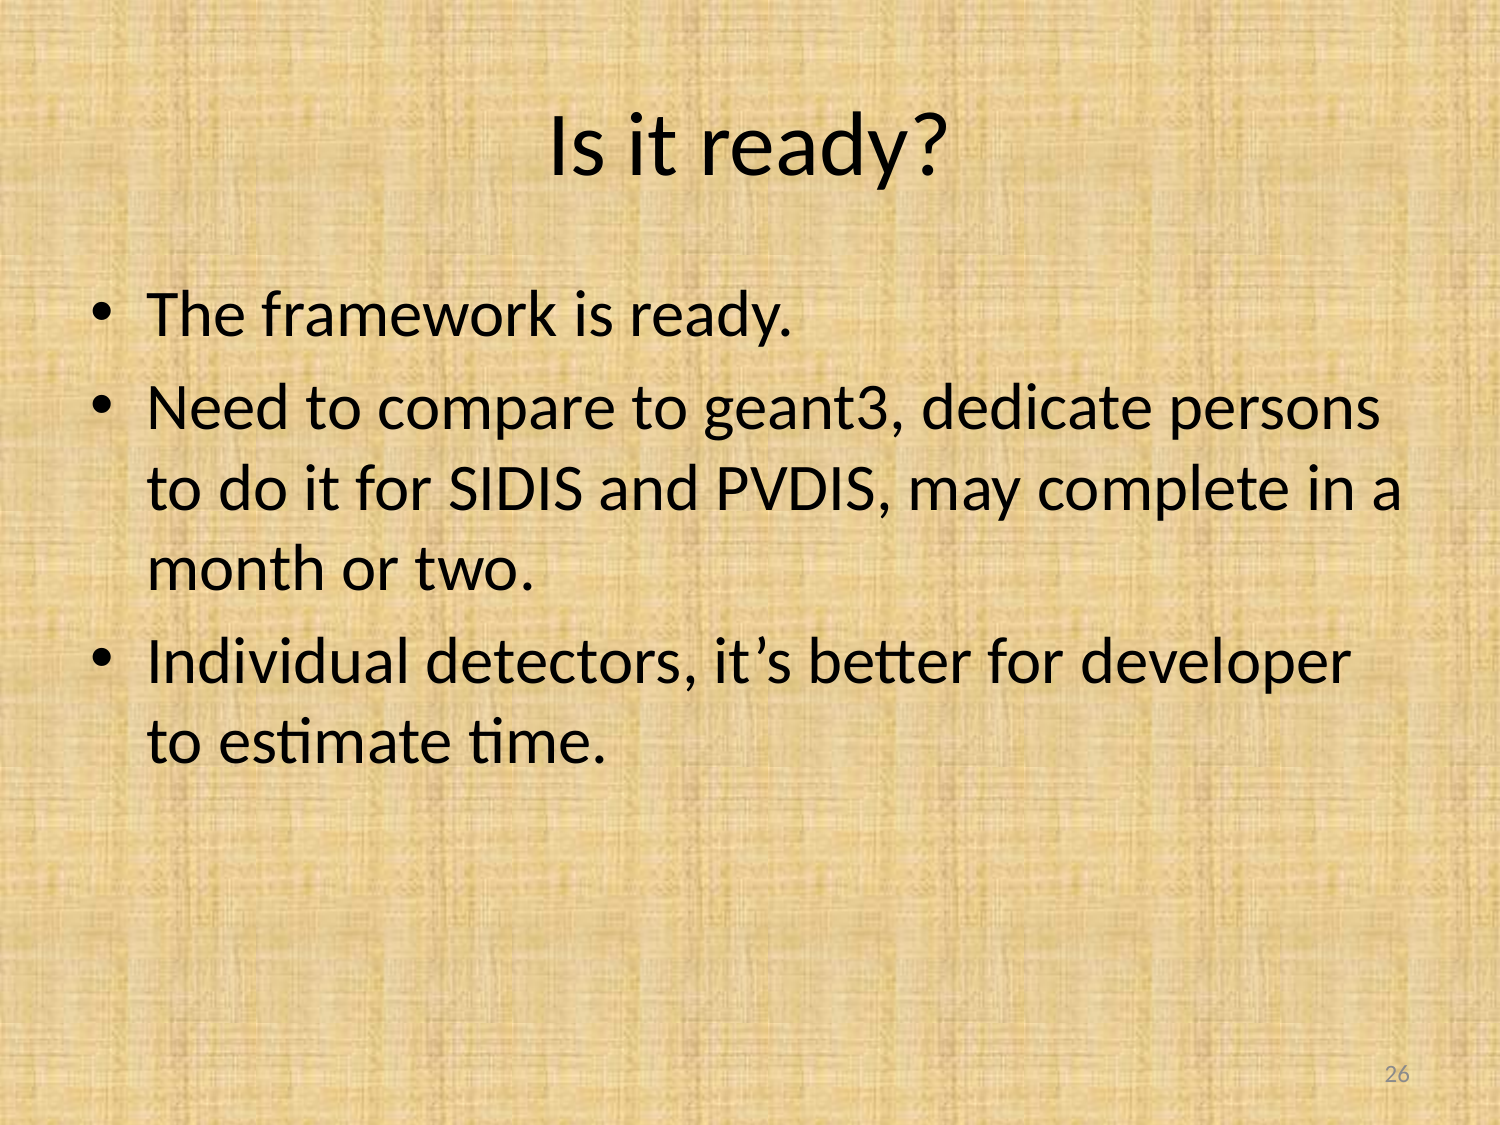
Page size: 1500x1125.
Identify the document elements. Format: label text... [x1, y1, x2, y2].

title Is it ready? [75, 45, 1425, 233]
picture [0, 0, 1500, 1125]
list The framework is ready. Need to compare to geant3, dedicate persons to do it for SIDIS and PVDIS, may complete in a month or two. Individual detectors, it’s better for developer to estimate time. [75, 262, 1425, 1005]
slide_number 26 [1074, 1042, 1425, 1103]
